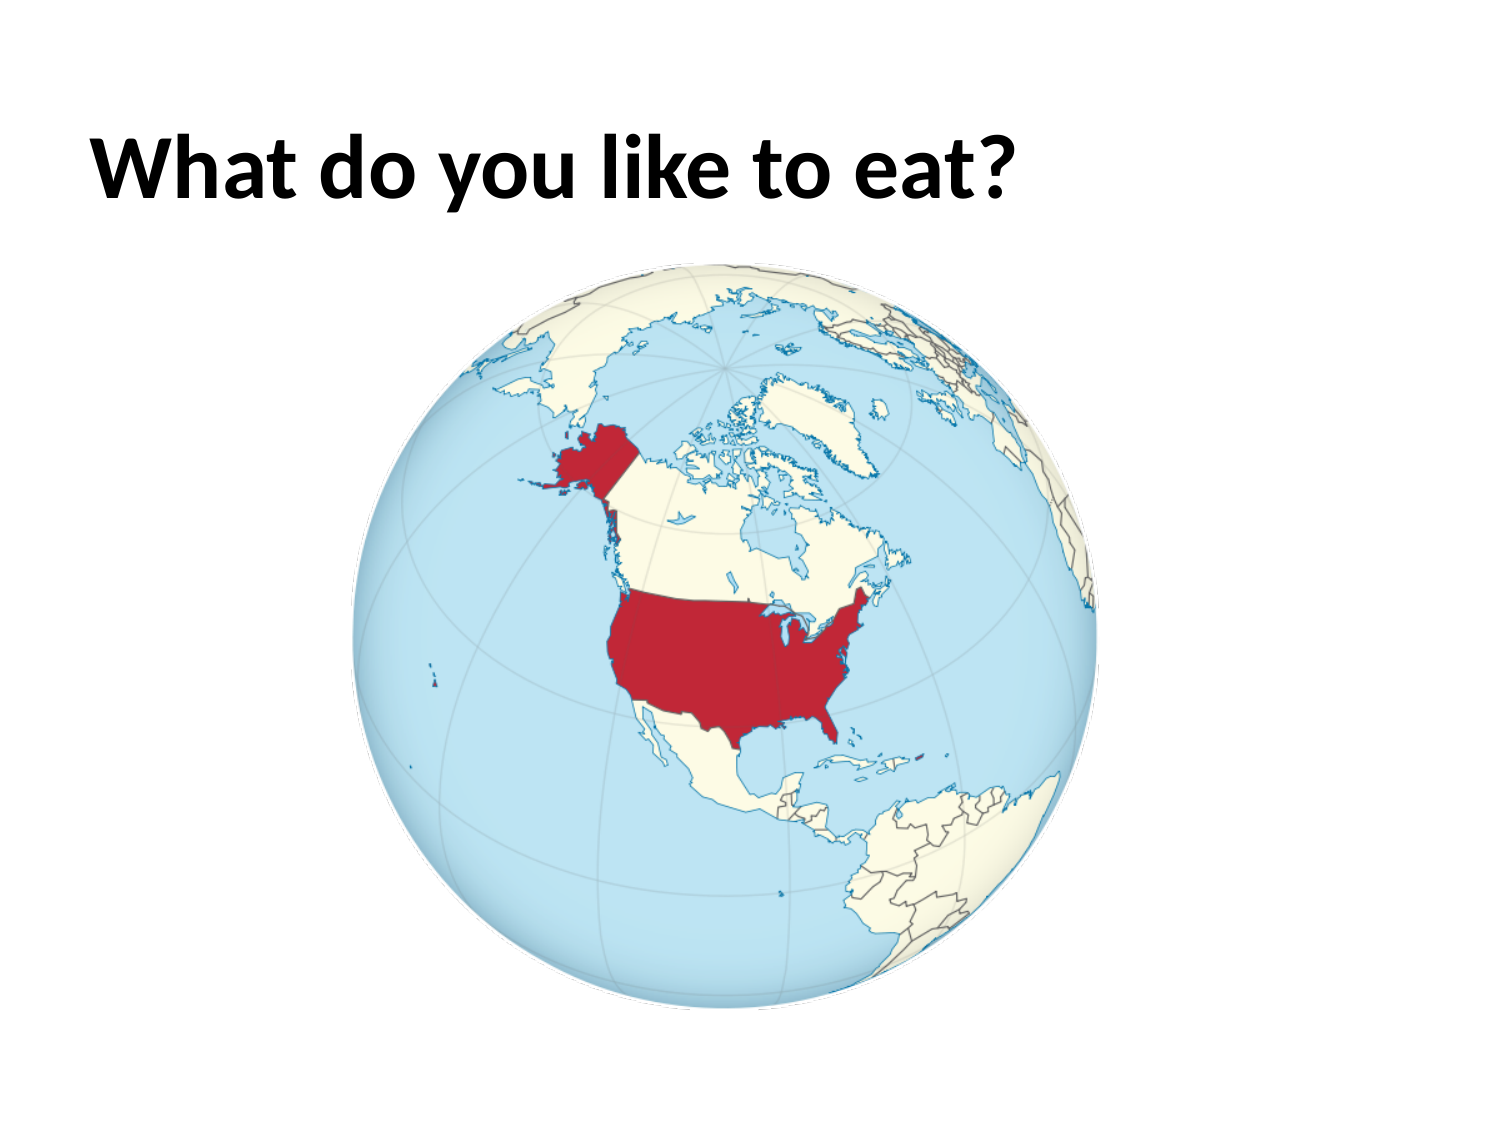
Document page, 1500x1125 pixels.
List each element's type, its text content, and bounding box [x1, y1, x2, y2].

text_box What do you like to eat? [74, 99, 1263, 225]
picture [349, 262, 1100, 1012]
